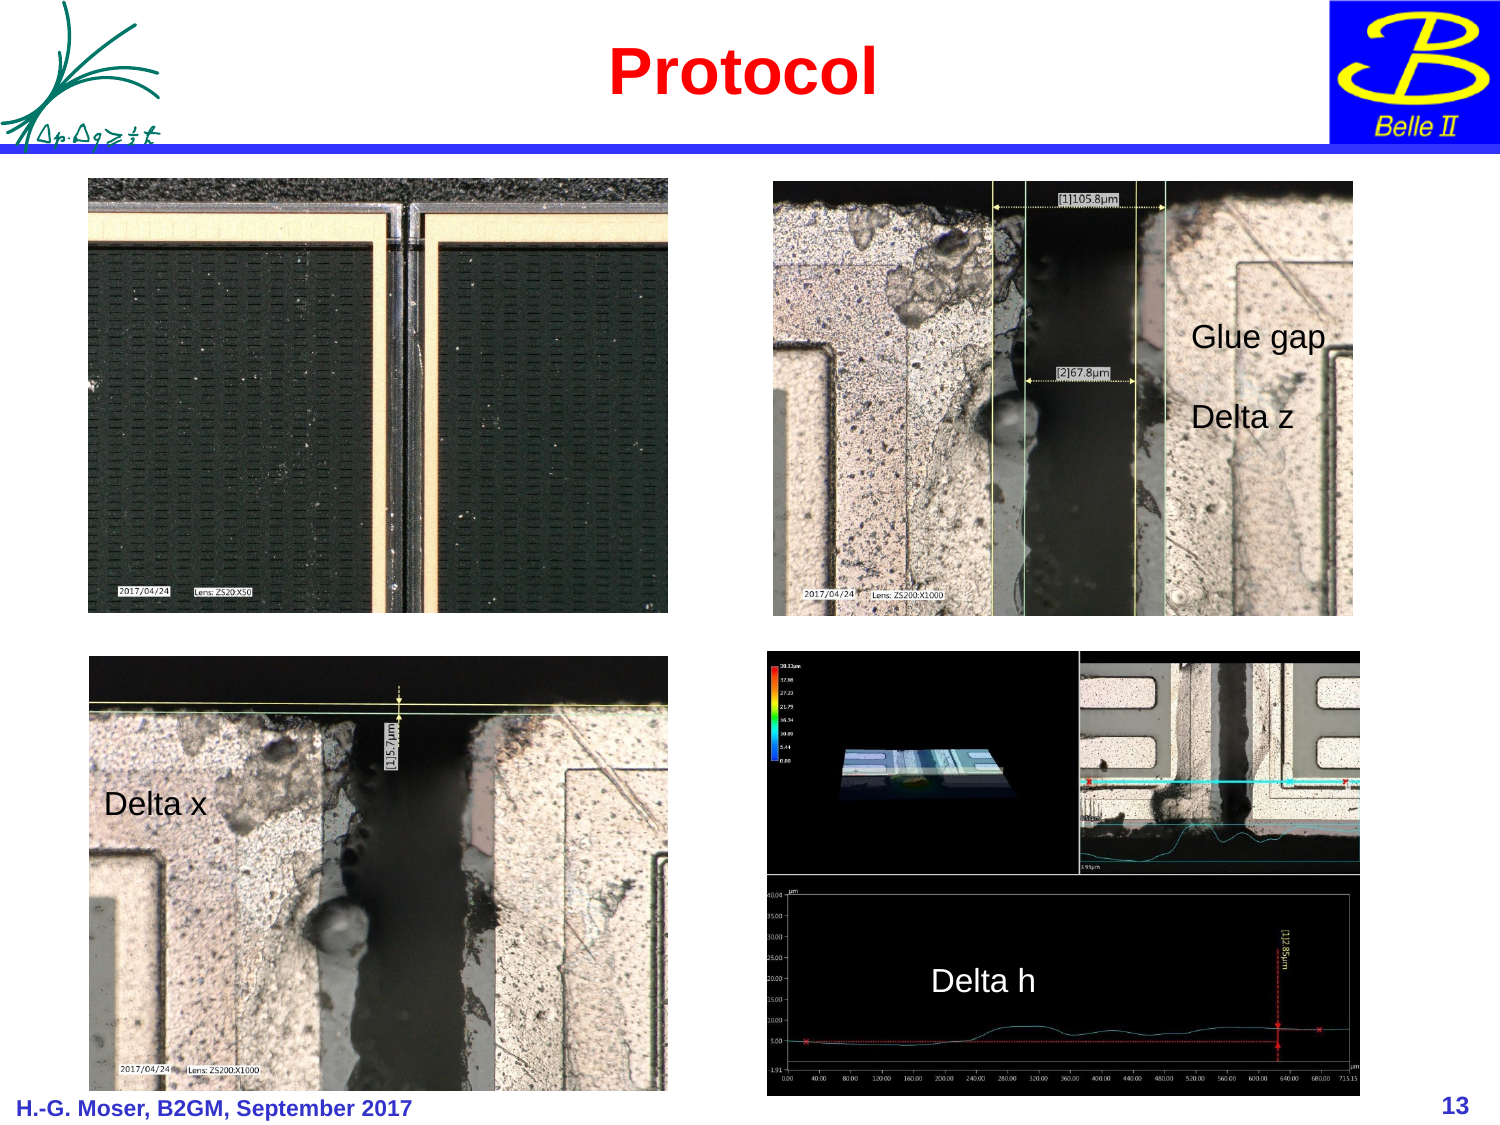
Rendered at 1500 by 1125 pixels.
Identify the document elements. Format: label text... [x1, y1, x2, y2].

slide_number 13 [1411, 1082, 1500, 1125]
picture [89, 656, 668, 1091]
picture [88, 178, 668, 614]
title Protocol [159, 0, 1330, 137]
picture [773, 181, 1353, 616]
picture [766, 651, 1360, 1096]
picture [1328, 0, 1500, 144]
